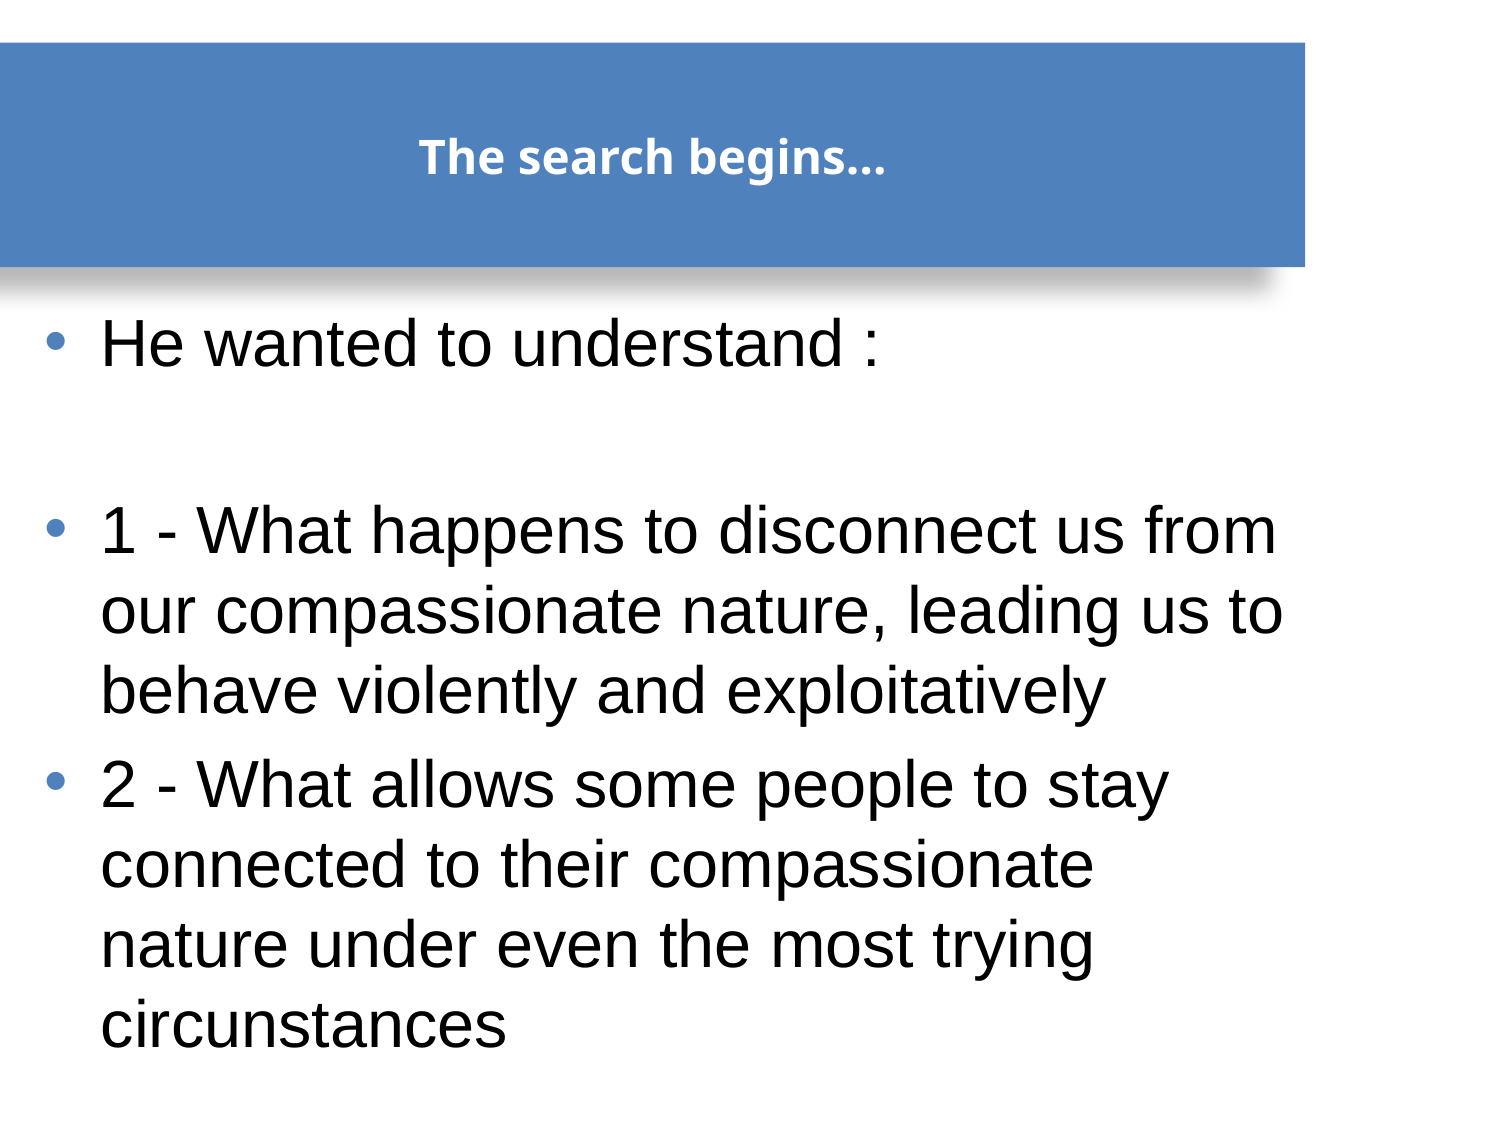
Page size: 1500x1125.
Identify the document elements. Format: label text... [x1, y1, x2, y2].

title The search begins… [26, 61, 1279, 249]
list He wanted to understand : 1 - What happens to disconnect us from our compassionate nature, leading us to behave violently and exploitatively 2 - What allows some people to stay connected to their compassionate nature under even the most trying circunstances [29, 292, 1306, 1094]
